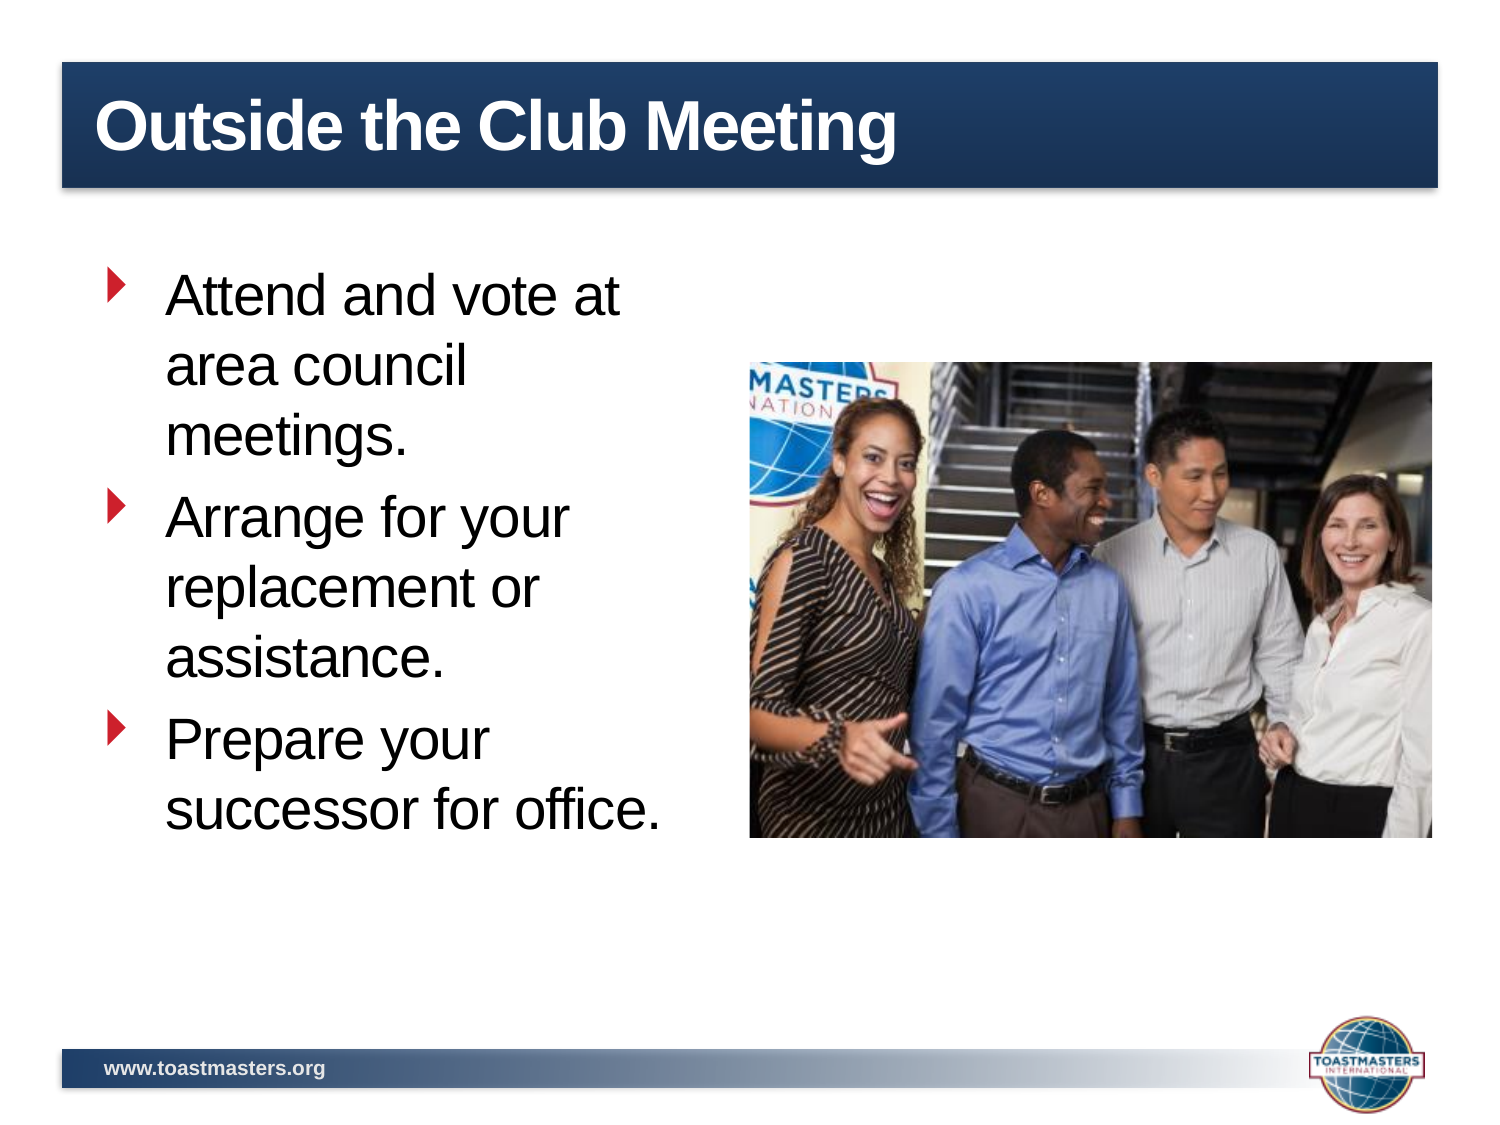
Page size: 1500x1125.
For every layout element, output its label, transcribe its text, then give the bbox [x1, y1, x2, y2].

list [749, 362, 1433, 838]
picture [1309, 1013, 1425, 1117]
list Attend and vote at area council meetings. Arrange for your replacement or assistance. Prepare your successor for office. [75, 249, 725, 1000]
title Outside the Club Meeting [79, 72, 1425, 173]
